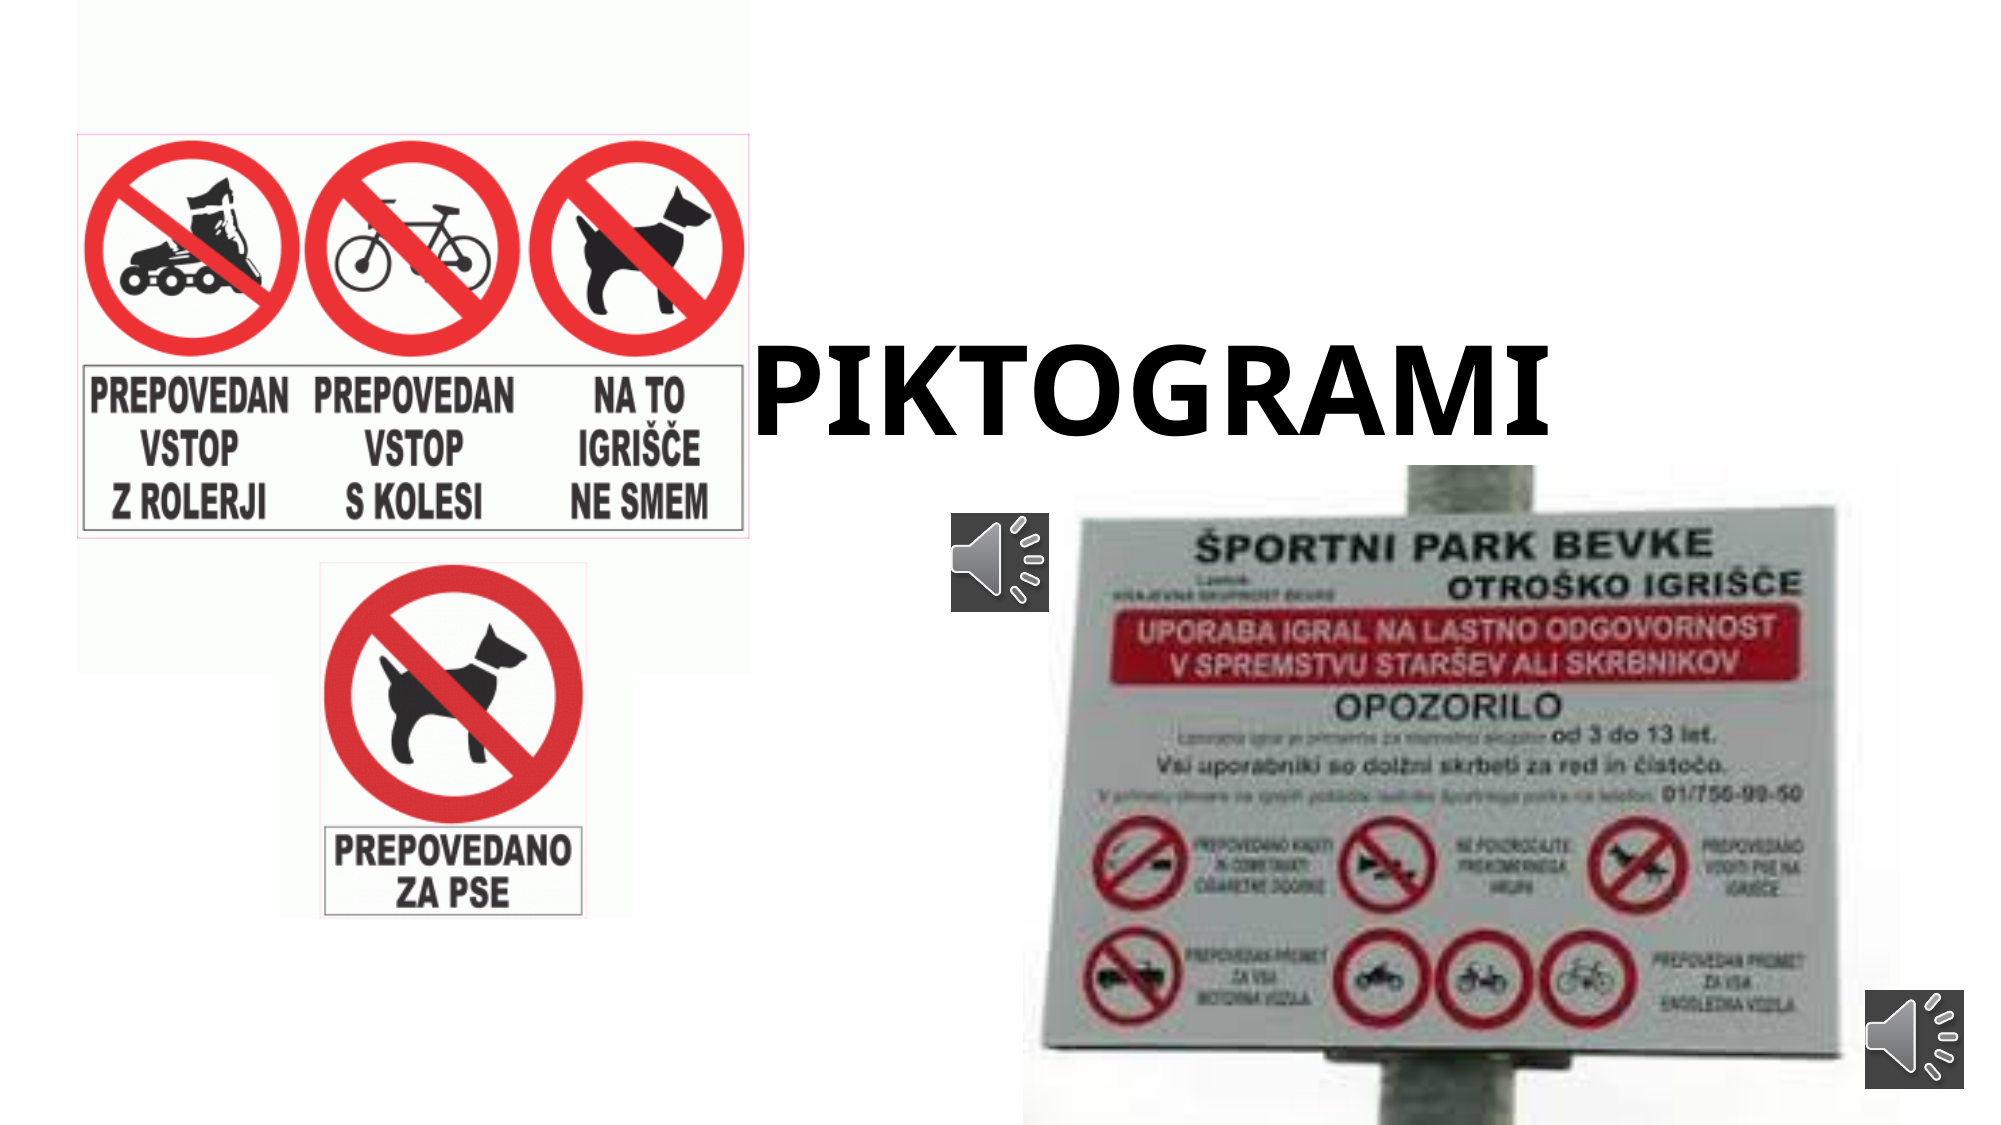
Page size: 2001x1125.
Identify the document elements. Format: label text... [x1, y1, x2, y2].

picture [949, 465, 1965, 1125]
picture [76, 0, 751, 919]
title PIKTOGRAMI [751, 78, 1900, 470]
